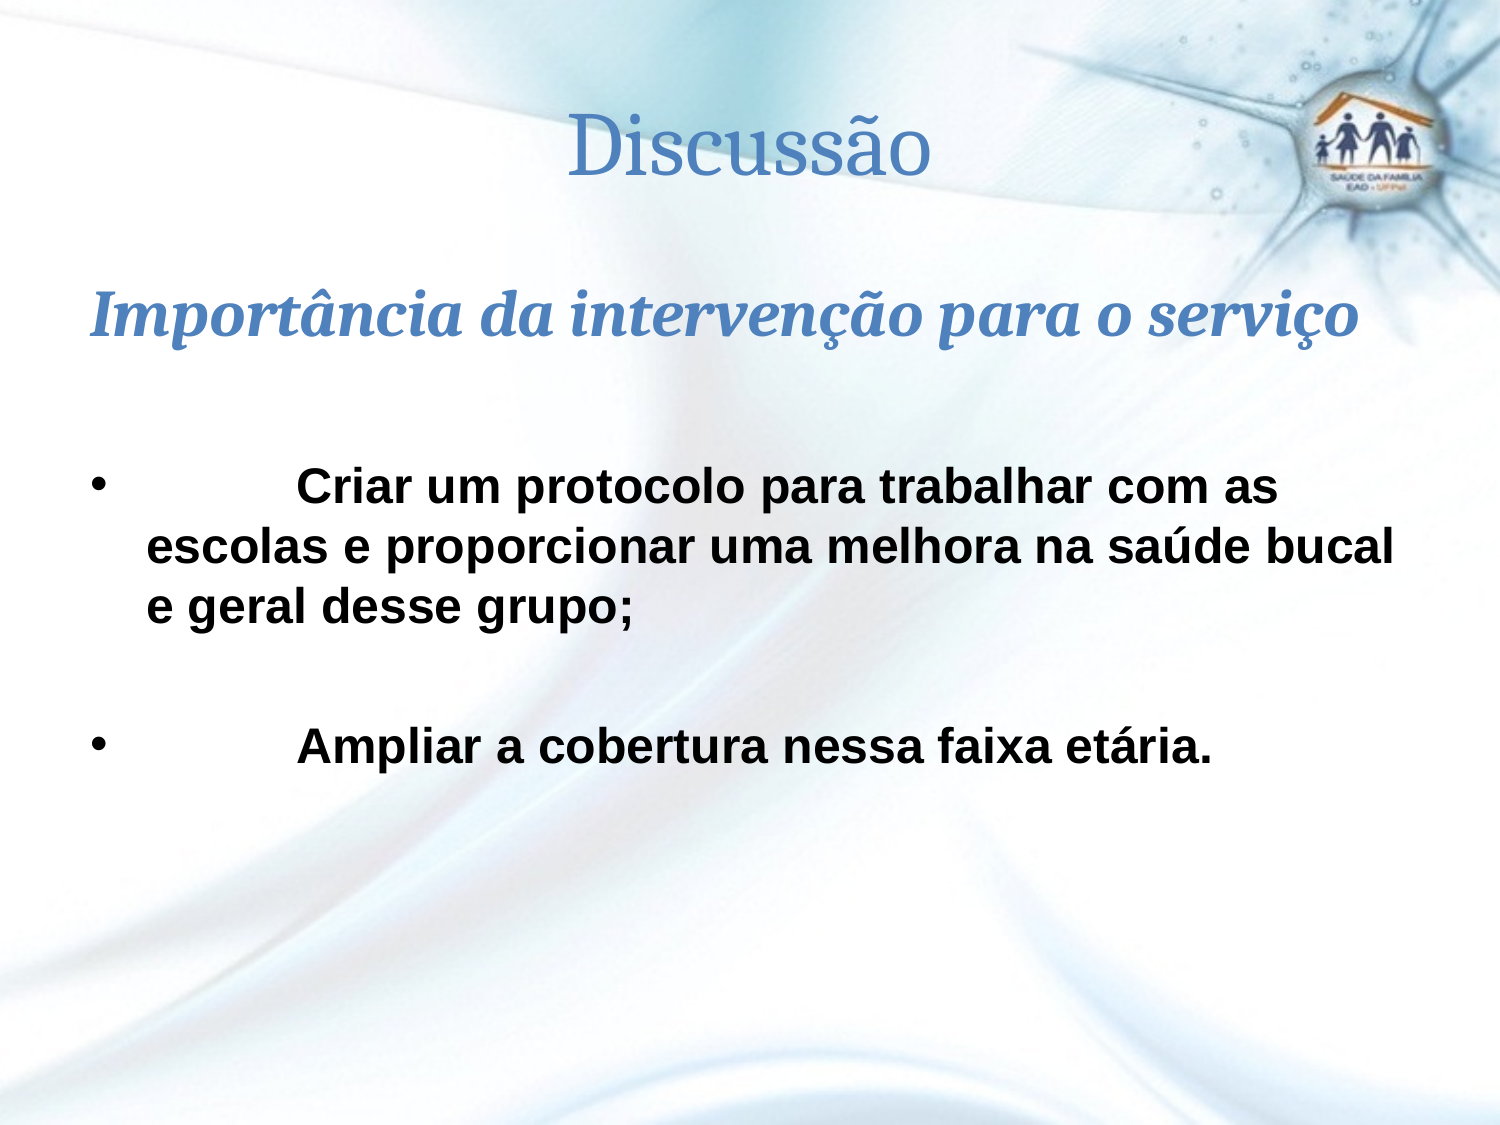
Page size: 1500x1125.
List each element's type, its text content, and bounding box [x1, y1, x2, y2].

title Discussão [75, 45, 1425, 233]
list Importância da intervenção para o serviço Criar um protocolo para trabalhar com as escolas e proporcionar uma melhora na saúde bucal e geral desse grupo; Ampliar a cobertura nessa faixa etária. [75, 262, 1425, 1005]
picture [0, 0, 1500, 1125]
